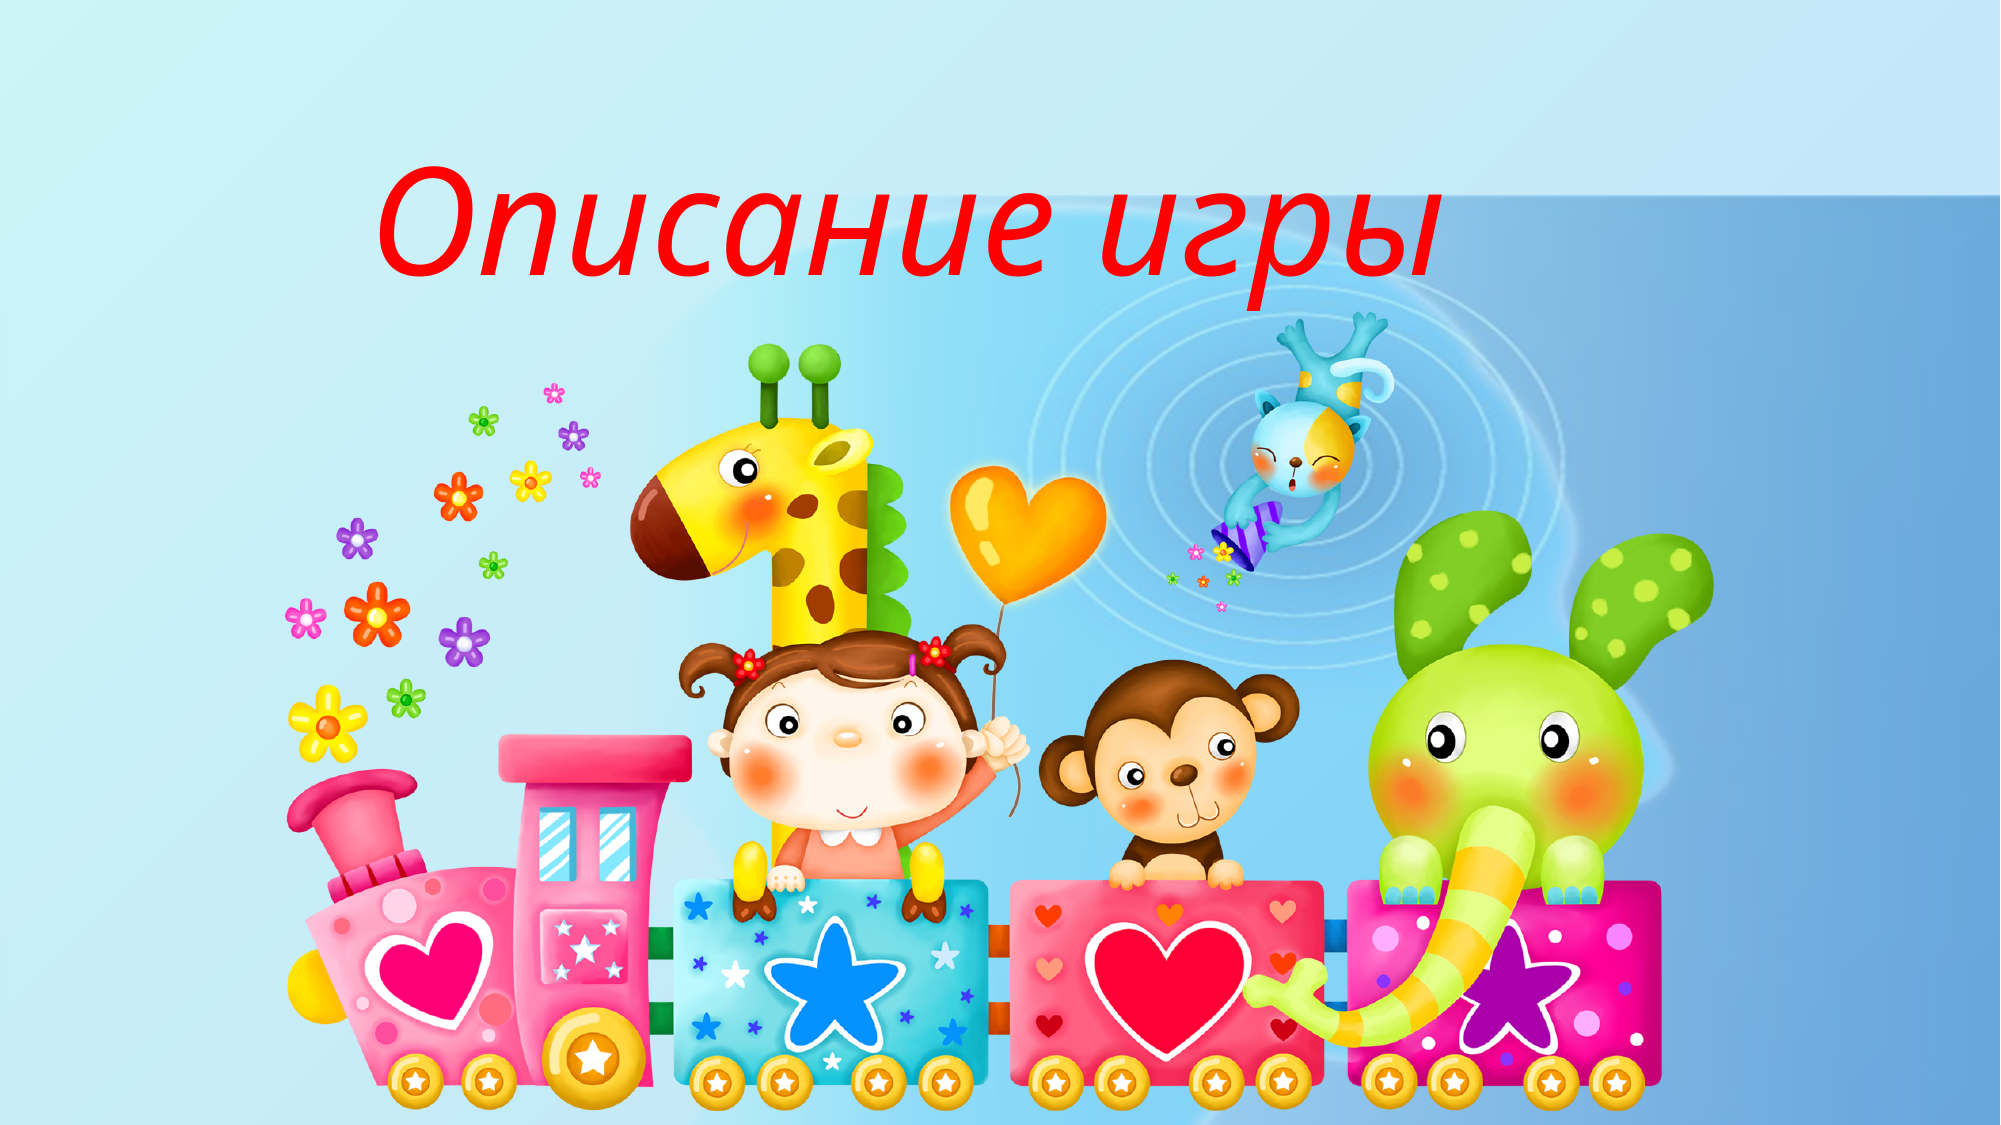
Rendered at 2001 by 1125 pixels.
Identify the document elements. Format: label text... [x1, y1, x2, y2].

title Описание игры [0, 45, 1900, 385]
picture [0, 0, 2000, 1125]
